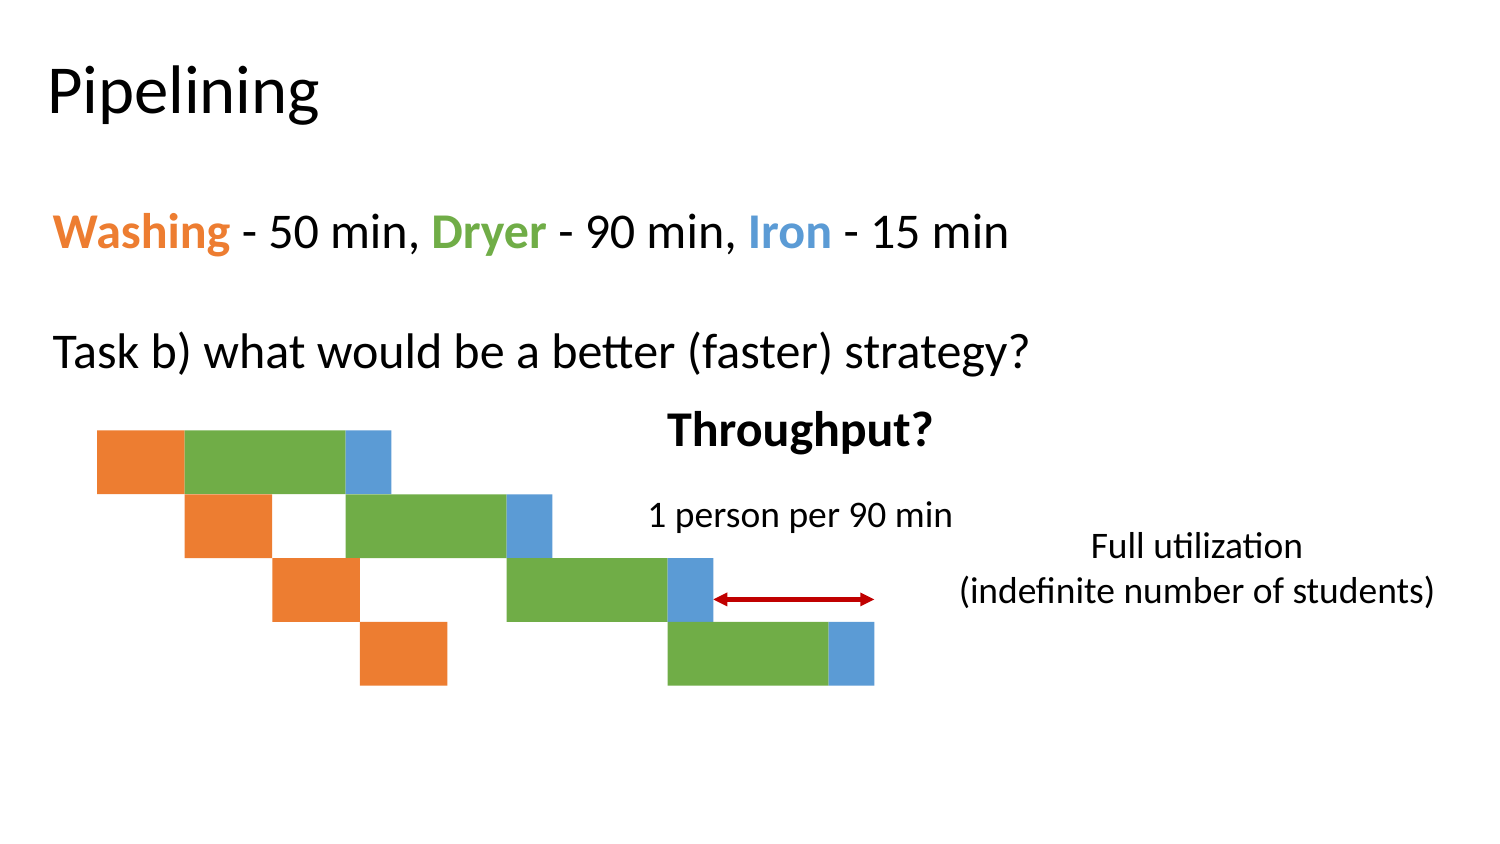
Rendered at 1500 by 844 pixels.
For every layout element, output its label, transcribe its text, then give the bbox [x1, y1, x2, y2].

text_box [272, 558, 360, 622]
text_box [828, 621, 875, 686]
title Pipelining [41, 0, 1458, 184]
text_box [667, 580, 714, 621]
text_box [345, 494, 506, 559]
text_box [97, 430, 184, 495]
text_box [345, 430, 392, 494]
text_box [184, 494, 273, 559]
text_box [506, 558, 667, 622]
text_box Full utilization (indefinite number of students) [936, 506, 1458, 611]
text_box 1 person per 90 min [623, 475, 978, 580]
text_box [667, 621, 828, 686]
text_box [359, 621, 448, 686]
list Washing - 50 min, Dryer - 90 min, Iron - 15 min Task b) what would be a better (faster) strategy? [41, 187, 1458, 393]
text_box Throughput? [587, 388, 1014, 517]
text_box [184, 430, 345, 495]
text_box [506, 494, 553, 558]
